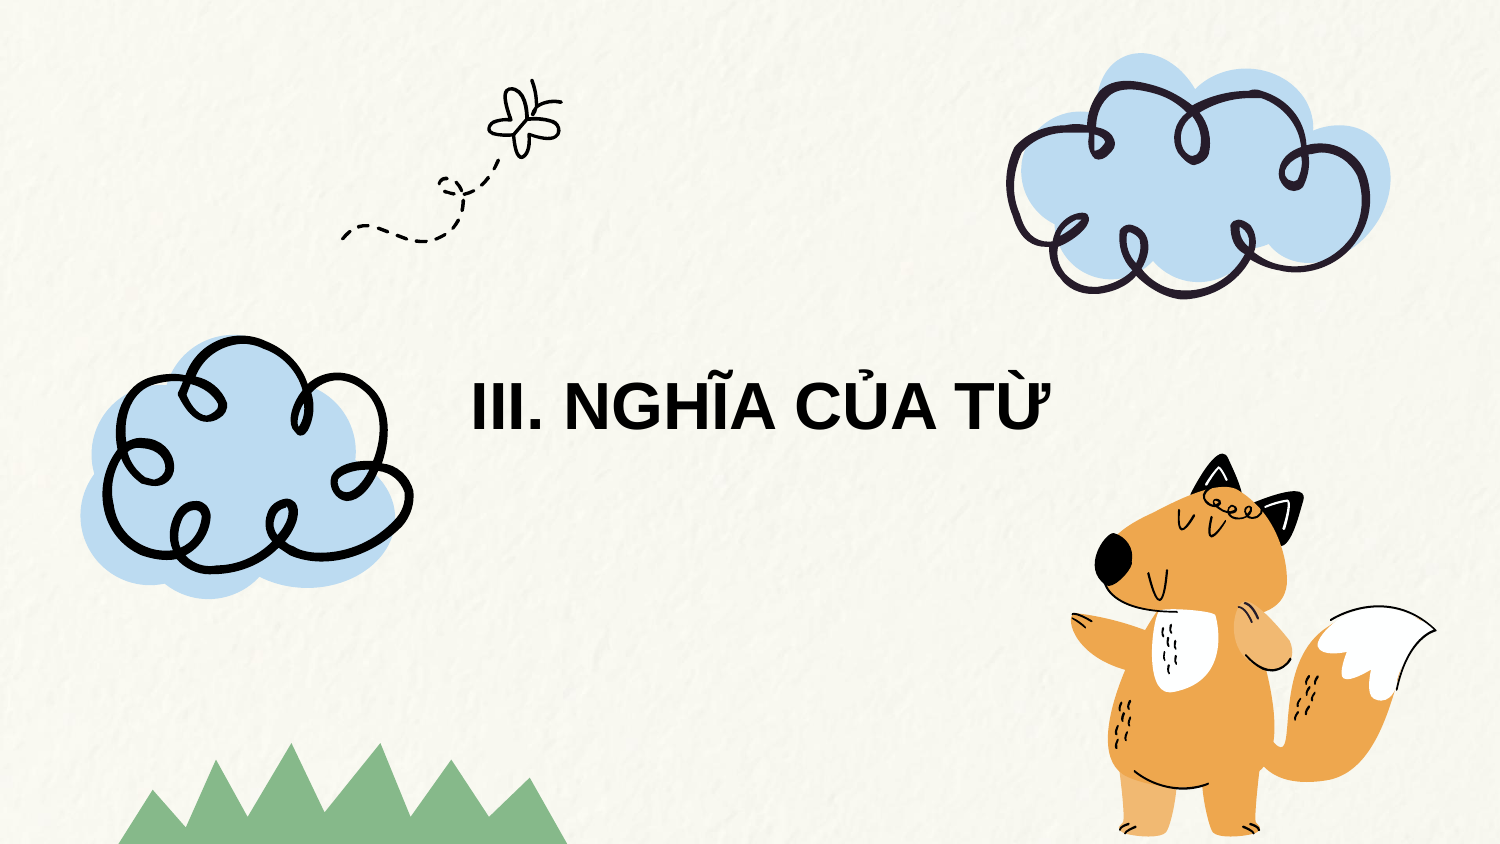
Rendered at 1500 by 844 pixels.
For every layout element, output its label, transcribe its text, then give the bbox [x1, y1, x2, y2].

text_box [1064, 453, 1437, 837]
picture [0, 0, 1500, 844]
title III. NGHĨA CỦA TỪ [440, 247, 1082, 519]
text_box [373, 57, 543, 277]
